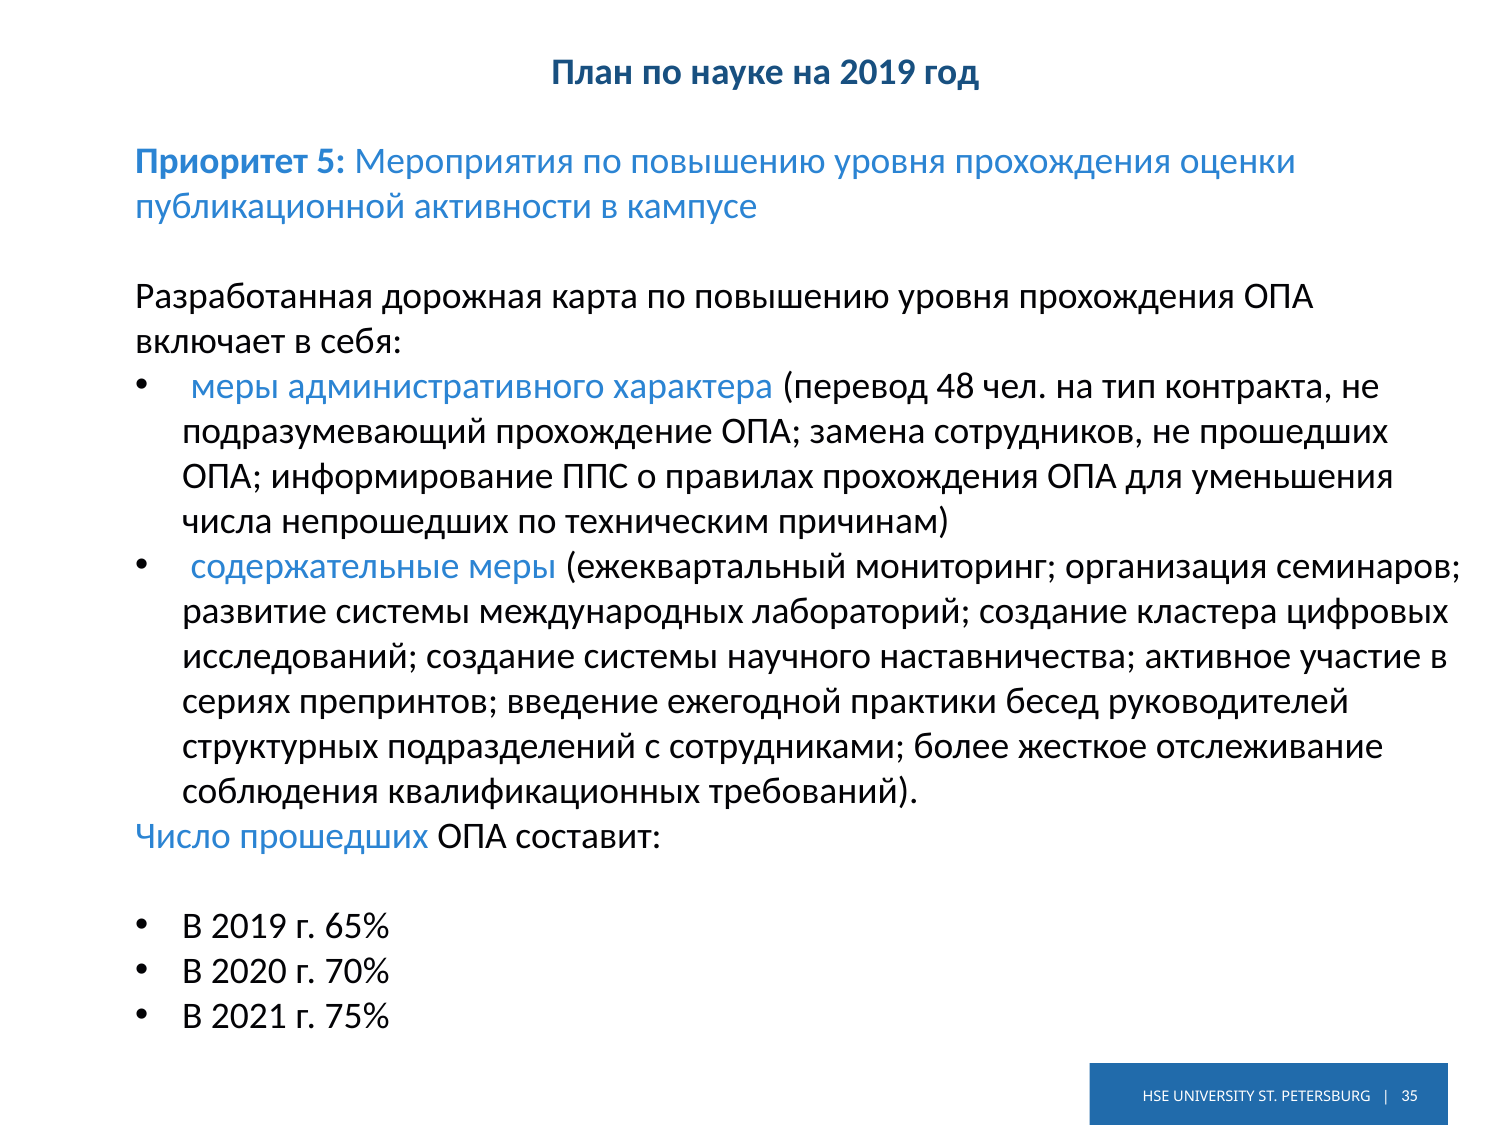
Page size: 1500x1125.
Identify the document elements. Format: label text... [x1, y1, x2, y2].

text_box План по науке на 2019 год [16, 39, 1500, 145]
text_box Приоритет 5: Мероприятия по повышению уровня прохождения оценки публикационной активности в кампусе Разработанная дорожная карта по повышению уровня прохождения ОПА включает в себя: меры административного характера (перевод 48 чел. на тип контракта, не подразумевающий прохождение ОПА; замена сотрудников, не прошедших ОПА; информирование ППС о правилах прохождения ОПА для уменьшения числа непрошедших по техническим причинам) содержательные меры (ежеквартальный мониторинг; организация семинаров; развитие системы международных лабораторий; создание кластера цифровых исследований; создание системы научного наставничества; активное участие в сериях препринтов; введение ежегодной практики бесед руководителей структурных подразделений с сотрудниками; более жесткое отслеживание соблюдения квалификационных требований). Число прошедших ОПА составит: В 2019 г. 65% В 2020 г. 70% В 2021 г. 75% [120, 128, 1486, 1125]
